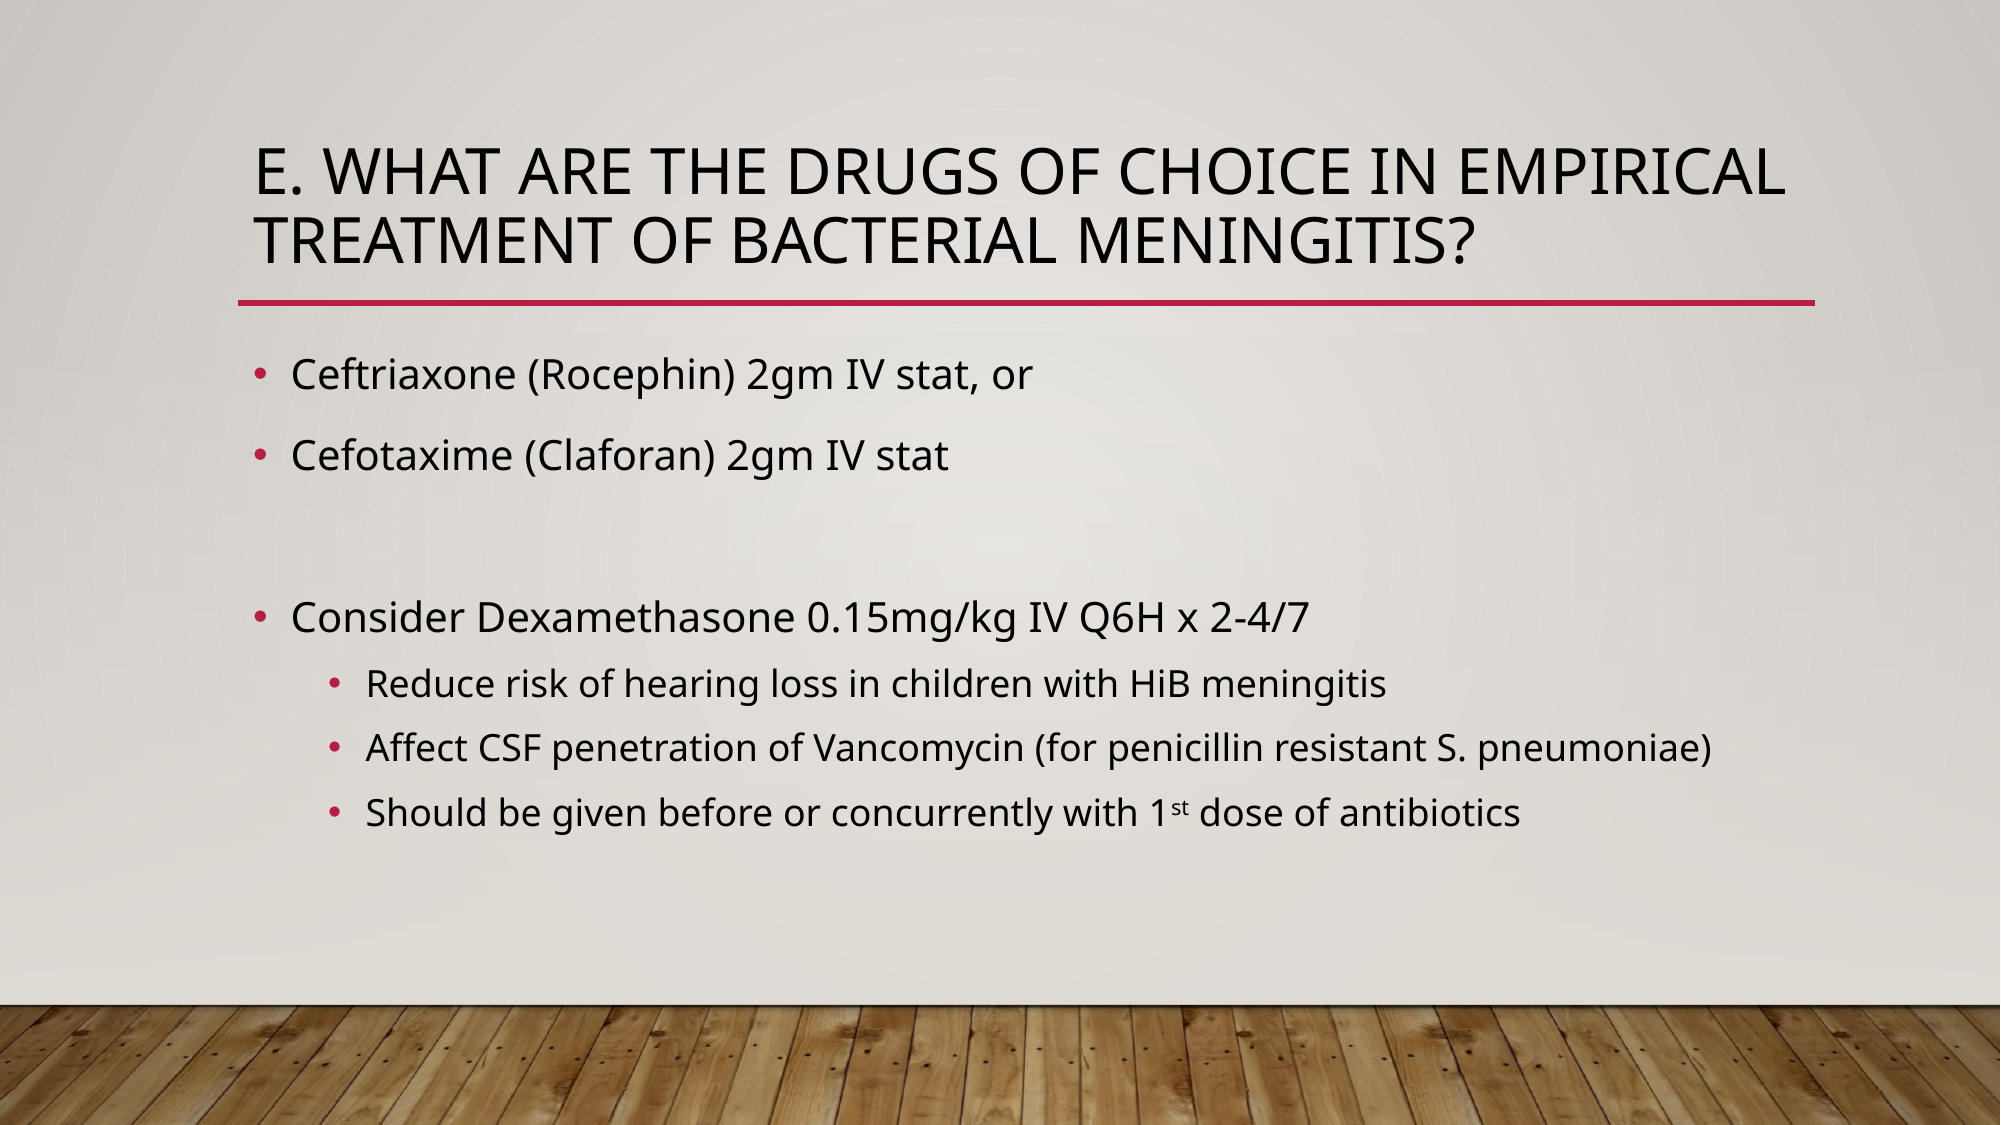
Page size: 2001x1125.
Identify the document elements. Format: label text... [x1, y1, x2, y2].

list Ceftriaxone (Rocephin) 2gm IV stat, or Cefotaxime (Claforan) 2gm IV stat Consider Dexamethasone 0.15mg/kg IV Q6H x 2-4/7 Reduce risk of hearing loss in children with HiB meningitis Affect CSF penetration of Vancomycin (for penicillin resistant S. pneumoniae) Should be given before or concurrently with 1st dose of antibiotics [238, 330, 1814, 897]
title E. What are the drugs of choice In empirical treatment of bacterial meningitis? [238, 131, 1814, 305]
picture [0, 1005, 2000, 1125]
